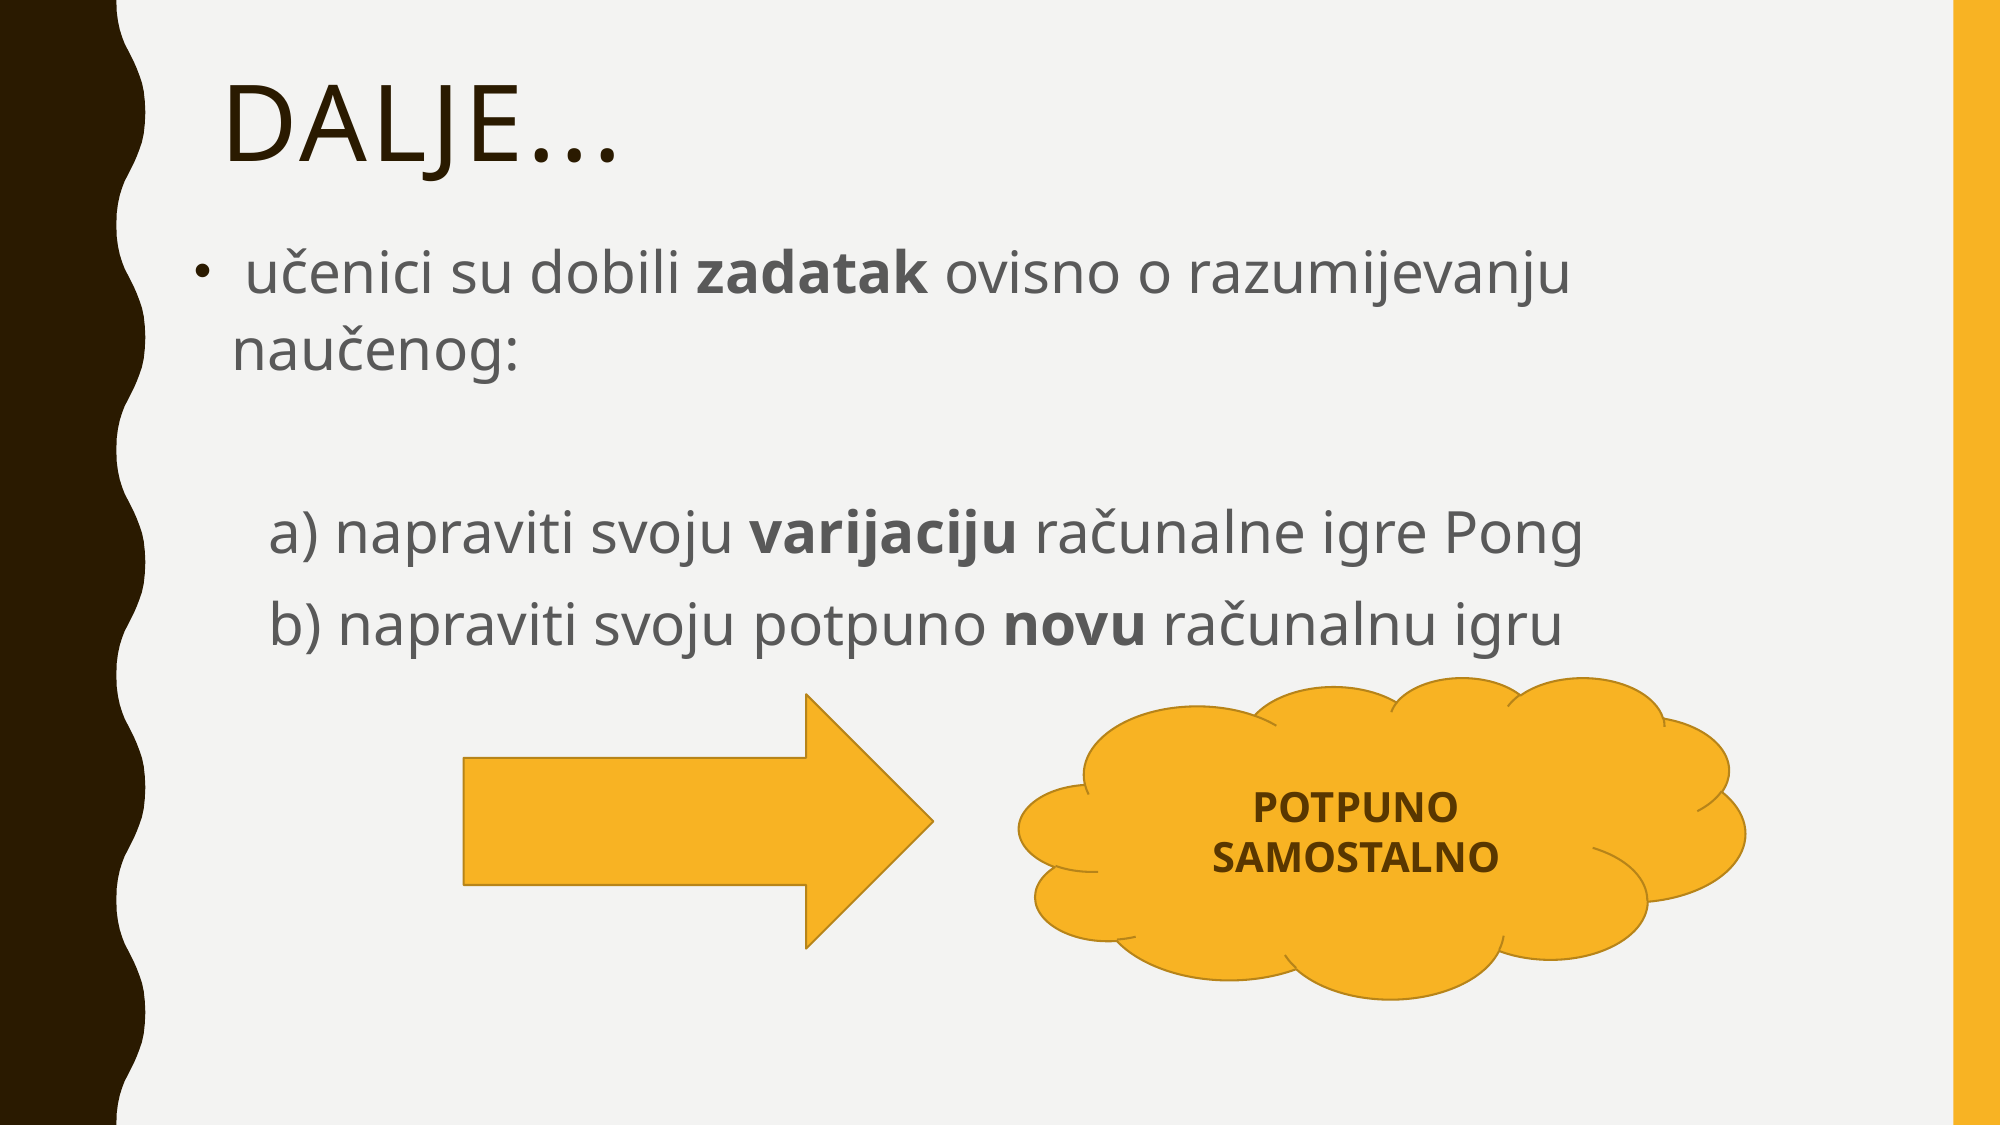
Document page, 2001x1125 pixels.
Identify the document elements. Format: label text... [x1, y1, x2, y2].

list učenici su dobili zadatak ovisno o razumijevanju naučenog: a) napraviti svoju varijaciju računalne igre Pong b) napraviti svoju potpuno novu računalnu igru [178, 221, 1875, 973]
title DALJE... [205, 62, 1875, 221]
text_box [462, 693, 935, 950]
text_box POTPUNO SAMOSTALNO [1017, 677, 1747, 1001]
